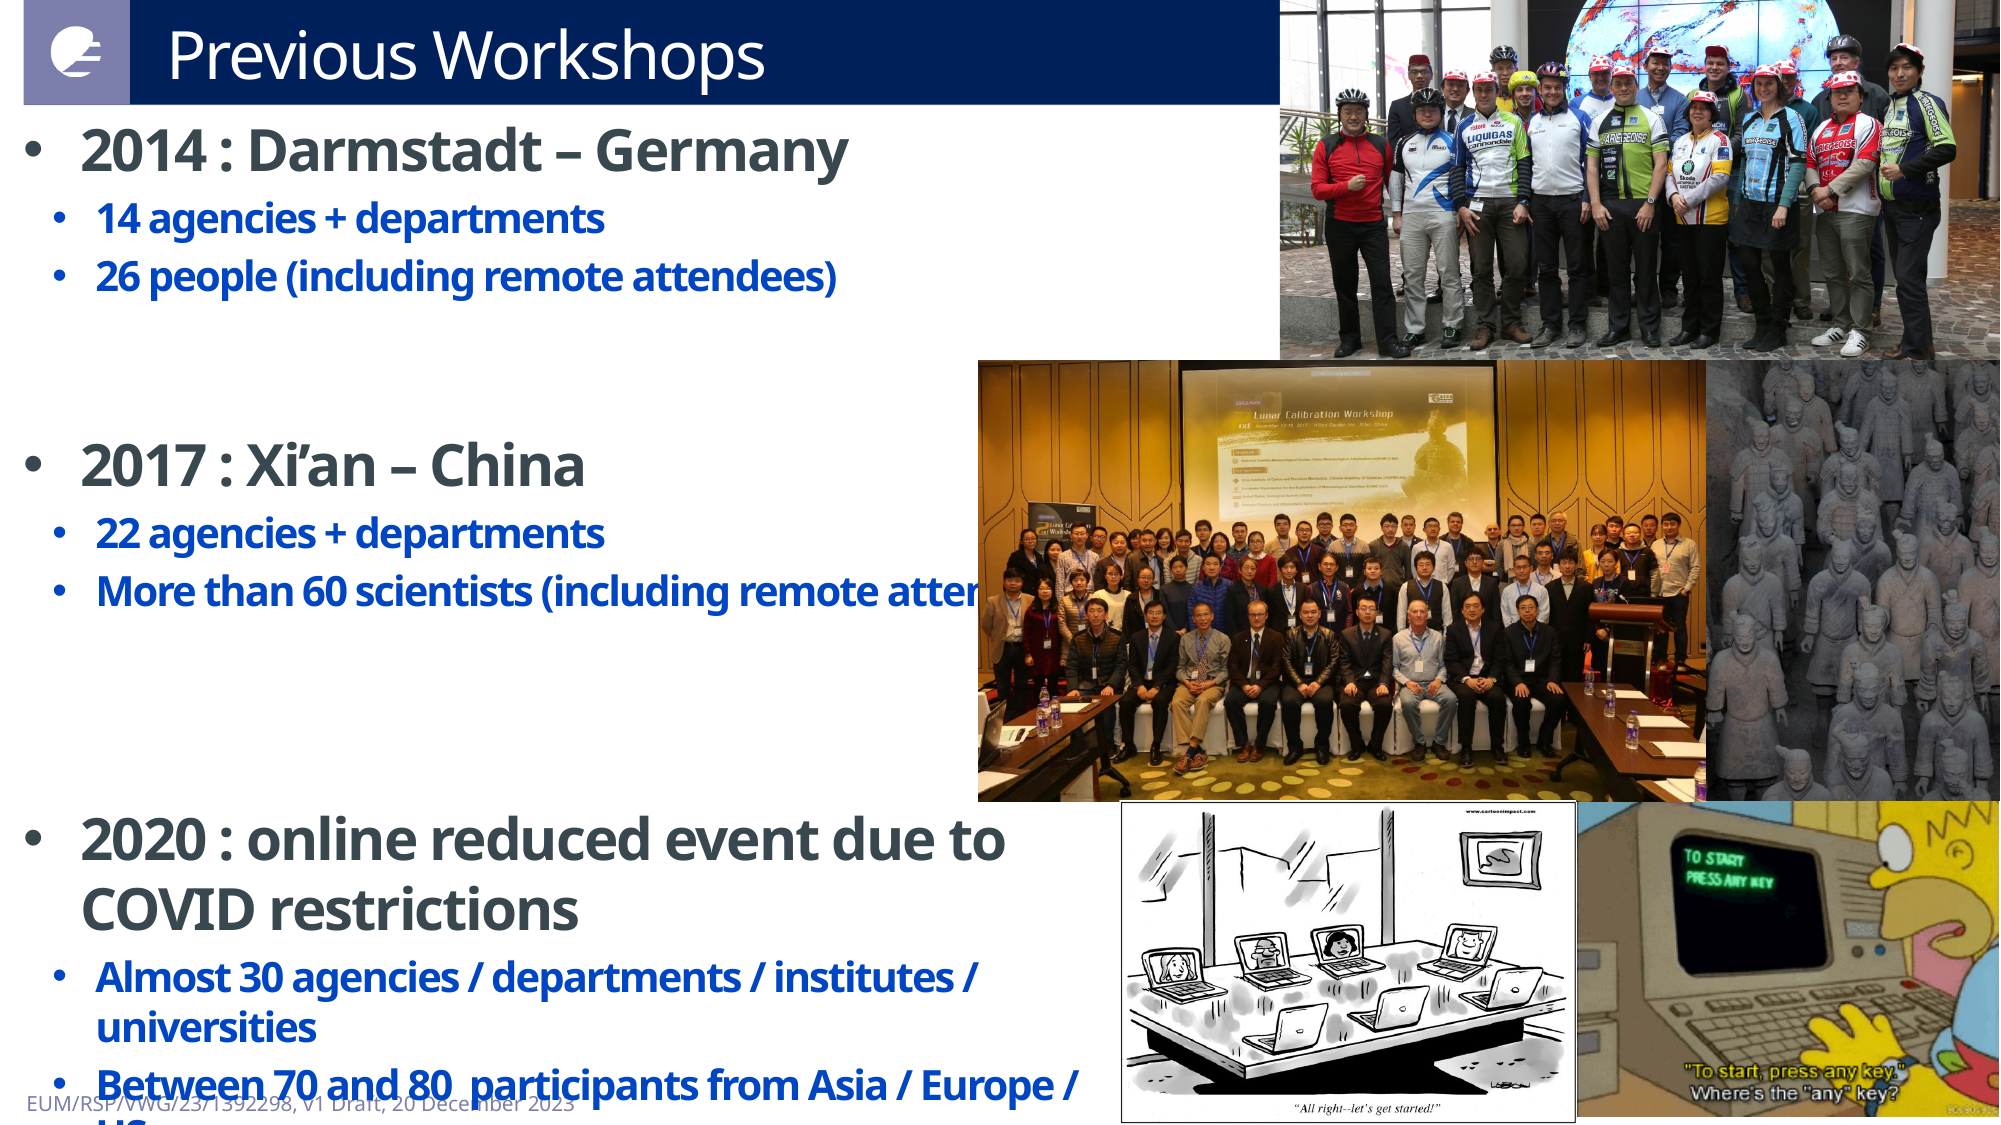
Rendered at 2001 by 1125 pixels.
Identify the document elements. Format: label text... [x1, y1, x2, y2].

picture [1279, 0, 2000, 360]
picture [34, 13, 114, 93]
text_box 2014 : Darmstadt – Germany 14 agencies + departments 26 people (including remote attendees) 2017 : Xi’an – China 22 agencies + departments More than 60 scientists (including remote attendees) 2020 : online reduced event due to COVID restrictions Almost 30 agencies / departments / institutes / universities Between 70 and 80 participants from Asia / Europe / US [0, 106, 1142, 1110]
picture [1119, 800, 1999, 1124]
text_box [978, 360, 2000, 802]
title Previous Workshops [129, 0, 1275, 106]
